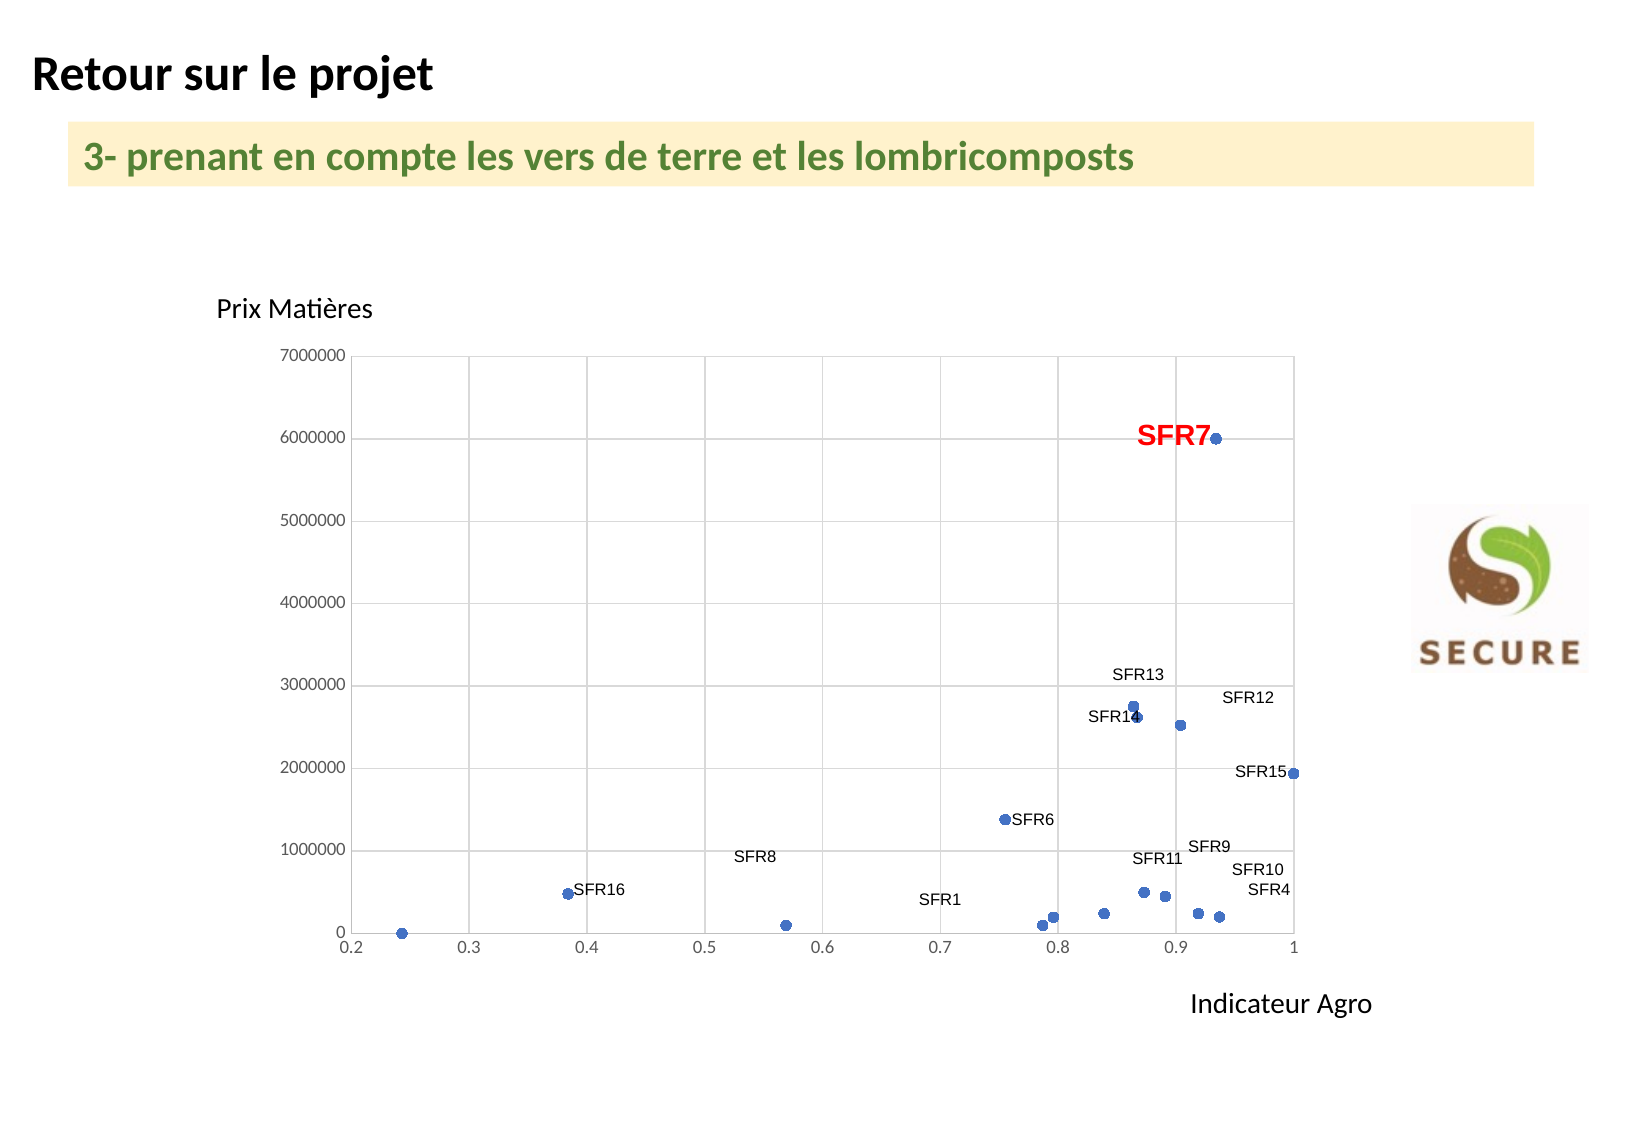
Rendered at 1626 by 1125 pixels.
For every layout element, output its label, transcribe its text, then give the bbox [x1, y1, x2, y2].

text_box Retour sur le projet [17, 32, 450, 108]
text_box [200, 282, 1390, 1028]
picture [1411, 504, 1589, 674]
text_box 3- prenant en compte les vers de terre et les lombricomposts [68, 121, 1535, 187]
